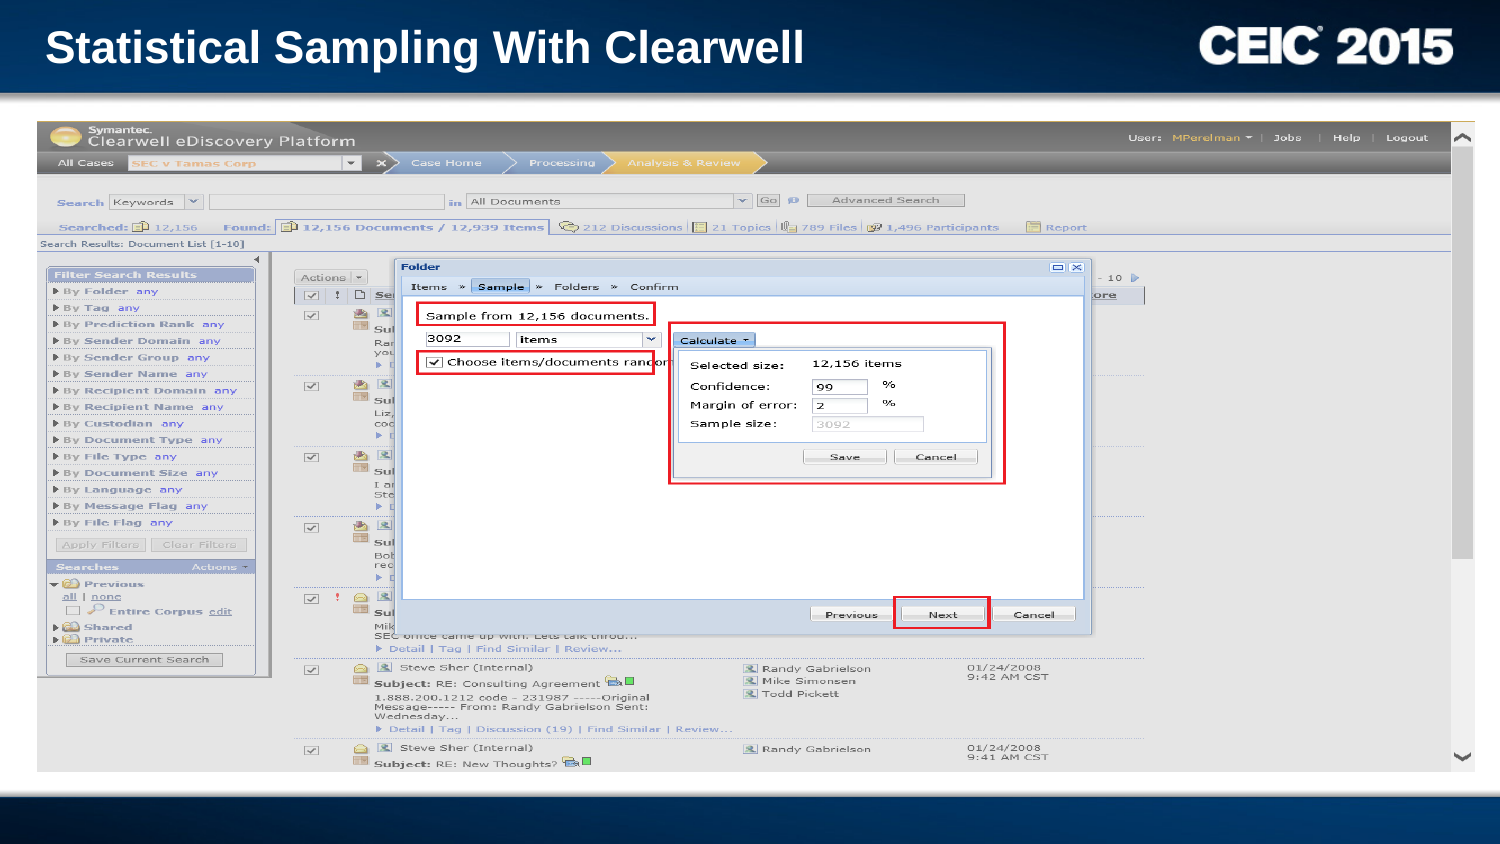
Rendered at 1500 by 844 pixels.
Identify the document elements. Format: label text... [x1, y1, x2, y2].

text_box Statistical Sampling With Clearwell [44, 17, 945, 74]
picture [0, 0, 1500, 844]
